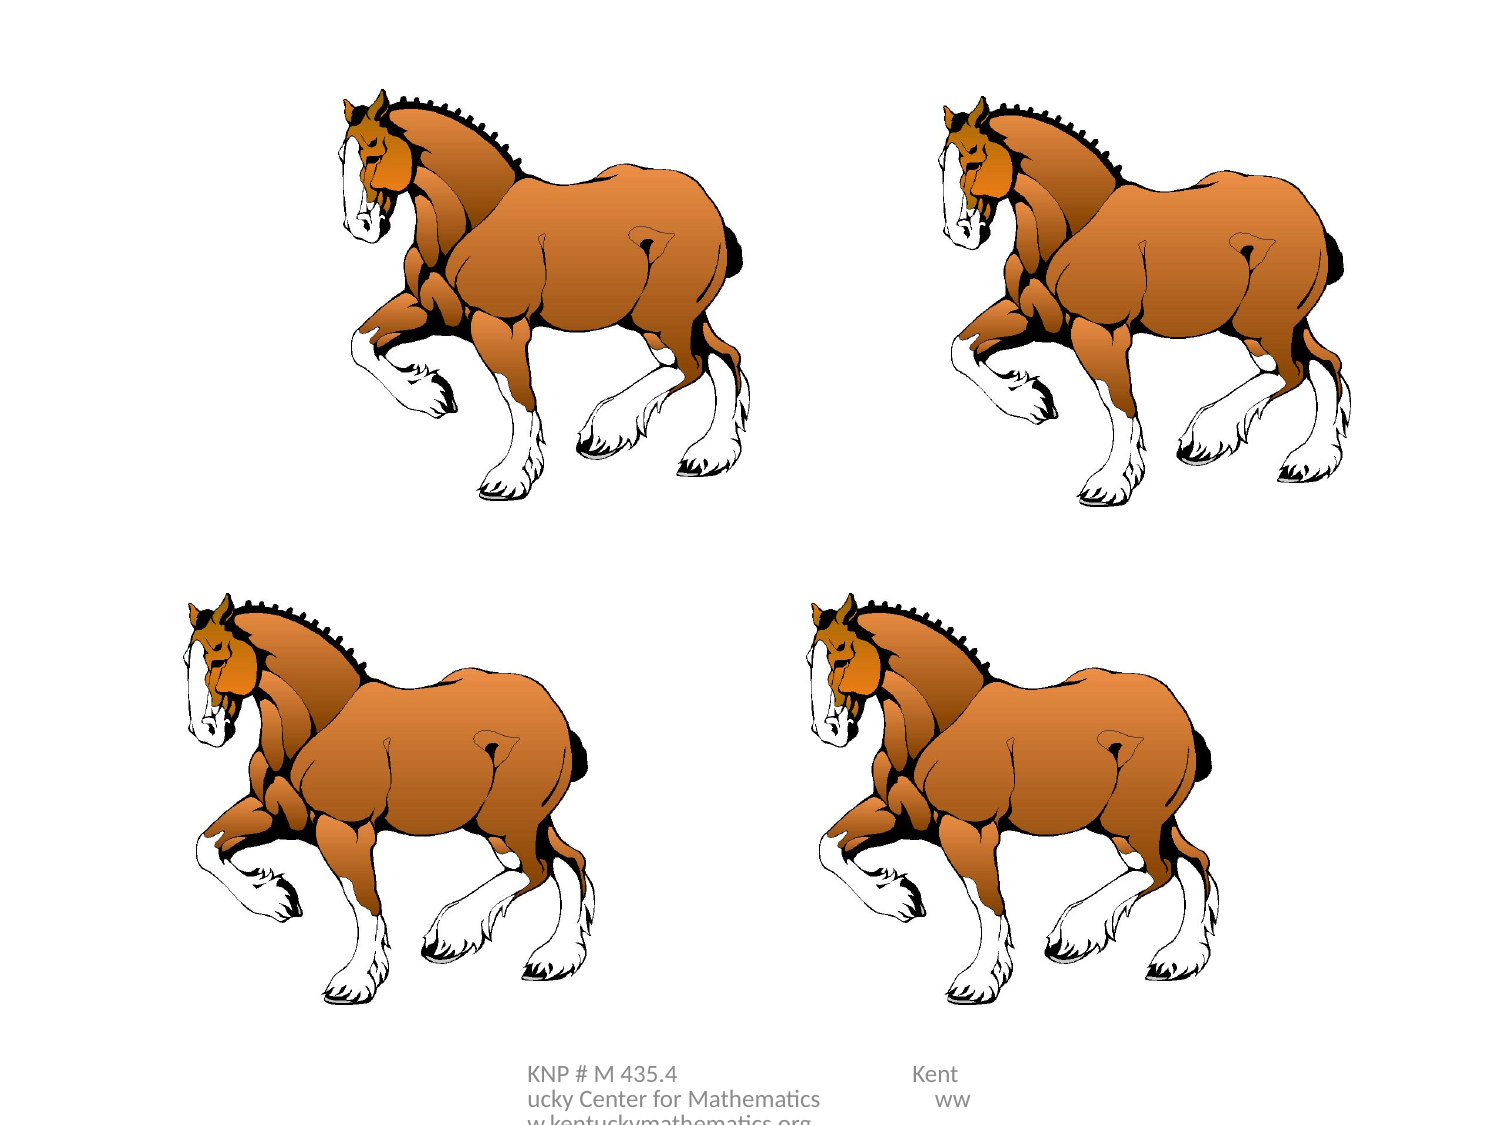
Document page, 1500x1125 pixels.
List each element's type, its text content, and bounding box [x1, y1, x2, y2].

picture [938, 96, 1351, 508]
picture [806, 593, 1219, 1005]
footer KNP # M 435.4 Kentucky Center for Mathematics www.kentuckymathematics.org [512, 1042, 988, 1103]
picture [337, 89, 751, 501]
picture [182, 593, 596, 1005]
